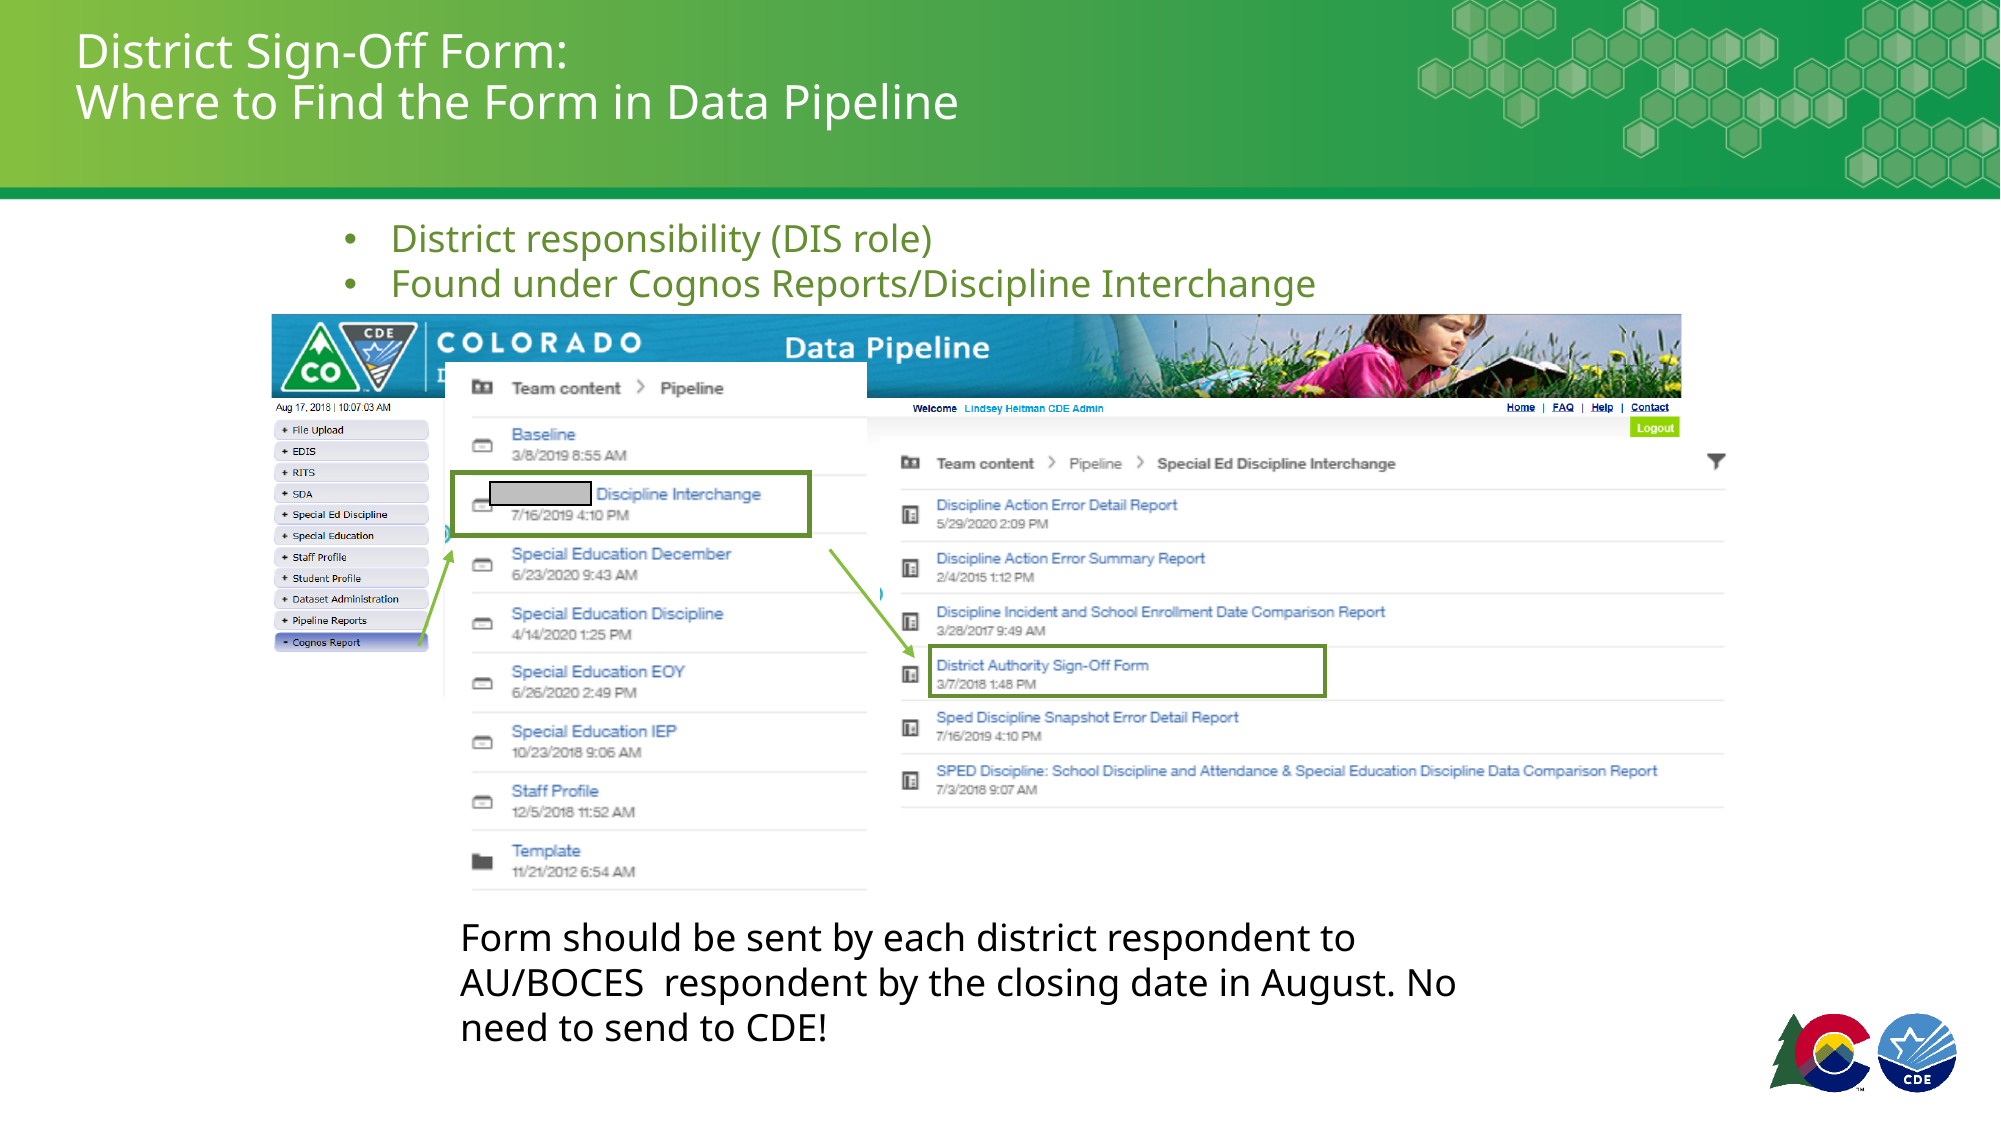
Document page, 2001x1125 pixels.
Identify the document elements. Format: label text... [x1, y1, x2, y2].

picture [1768, 1012, 1957, 1093]
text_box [418, 549, 453, 646]
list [271, 313, 1682, 697]
title District Sign-Off Form: Where to Find the Form in Data Pipeline [75, 27, 974, 152]
picture [880, 437, 1738, 845]
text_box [829, 549, 915, 659]
text_box Form should be sent by each district respondent to AU/BOCES respondent by the closing date in August. No need to send to CDE! [445, 907, 1525, 1057]
text_box District responsibility (DIS role) Found under Cognos Reports/Discipline Interchange [328, 207, 1442, 313]
picture [445, 362, 867, 920]
picture [0, 0, 2000, 200]
